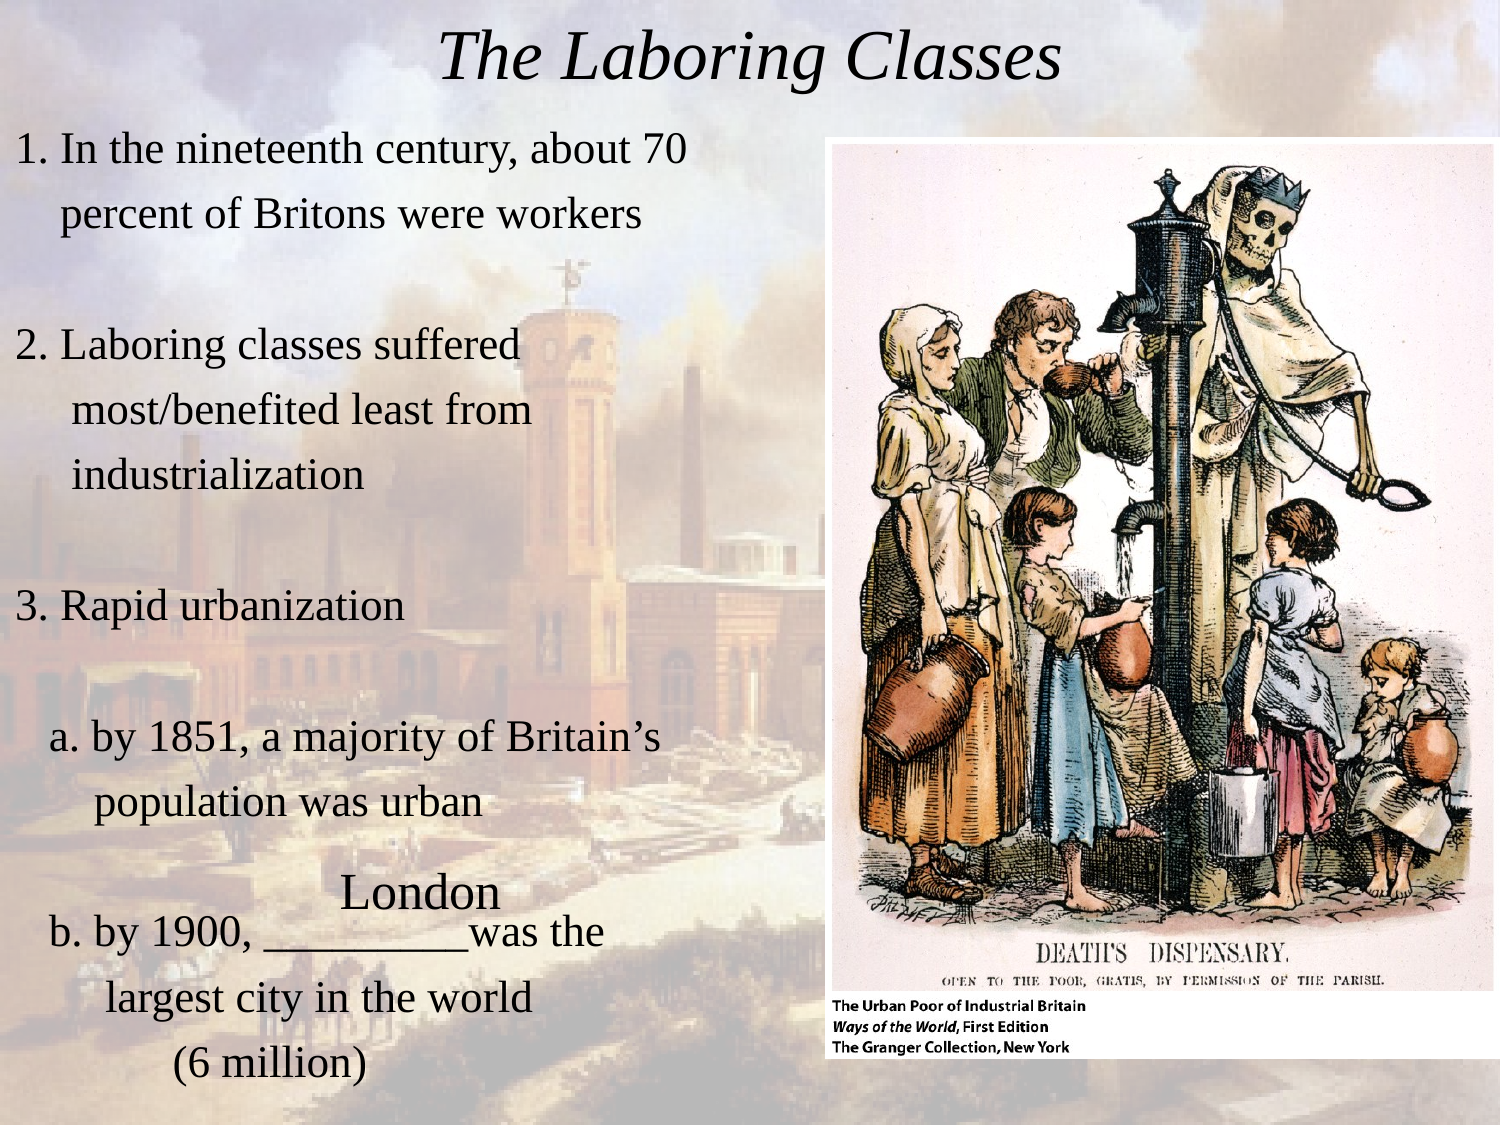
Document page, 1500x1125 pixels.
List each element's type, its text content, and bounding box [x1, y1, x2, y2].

picture [824, 137, 1500, 1059]
text_box London [324, 849, 625, 928]
title The Laboring Classes [0, 0, 1500, 136]
subtitle 1. In the nineteenth century, about 70 percent of Britons were workers 2. Laboring classes suffered most/benefited least from industrialization 3. Rapid urbanization a. by 1851, a majority of Britain’s population was urban b. by 1900, _________was the largest city in the world (6 million) [0, 99, 838, 1125]
